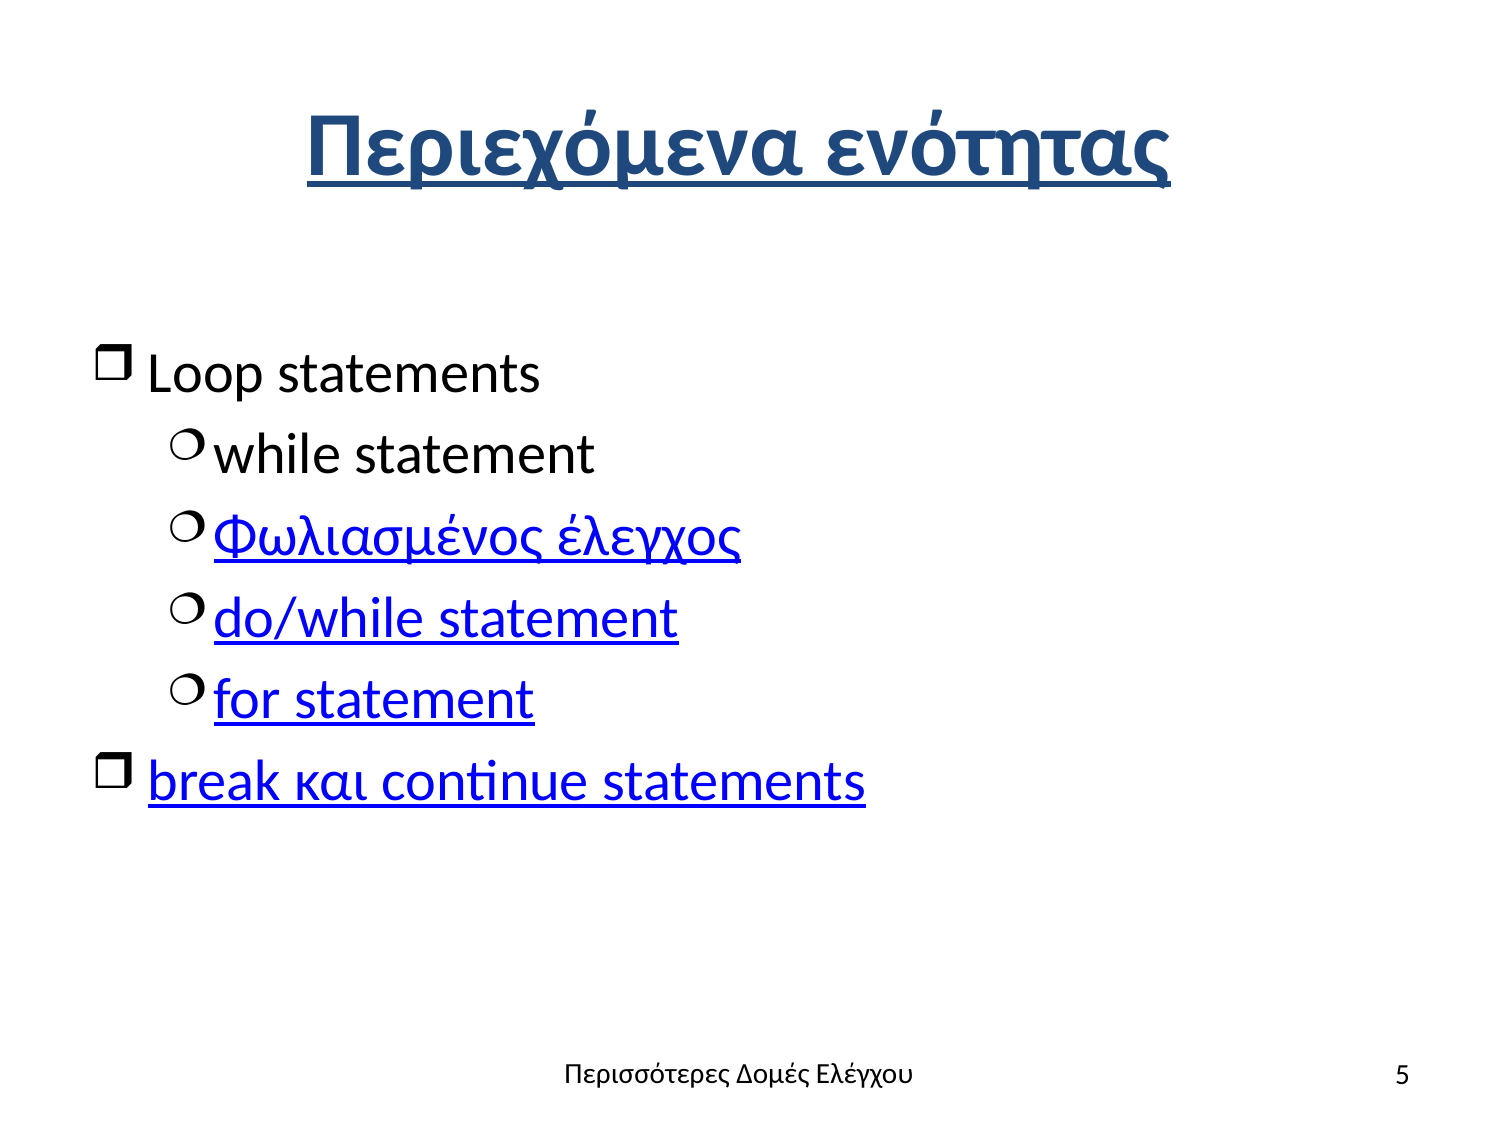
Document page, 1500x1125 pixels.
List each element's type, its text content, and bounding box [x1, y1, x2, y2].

list Loop statements while statement Φωλιασμένος έλεγχος do/while statement for statement break και continue statements [76, 326, 1424, 868]
slide_number 5 [1074, 1042, 1425, 1103]
text_box Περισσότερες Δομές Ελέγχου [477, 1046, 1001, 1125]
title Περιεχόμενα ενότητας [64, 45, 1414, 233]
